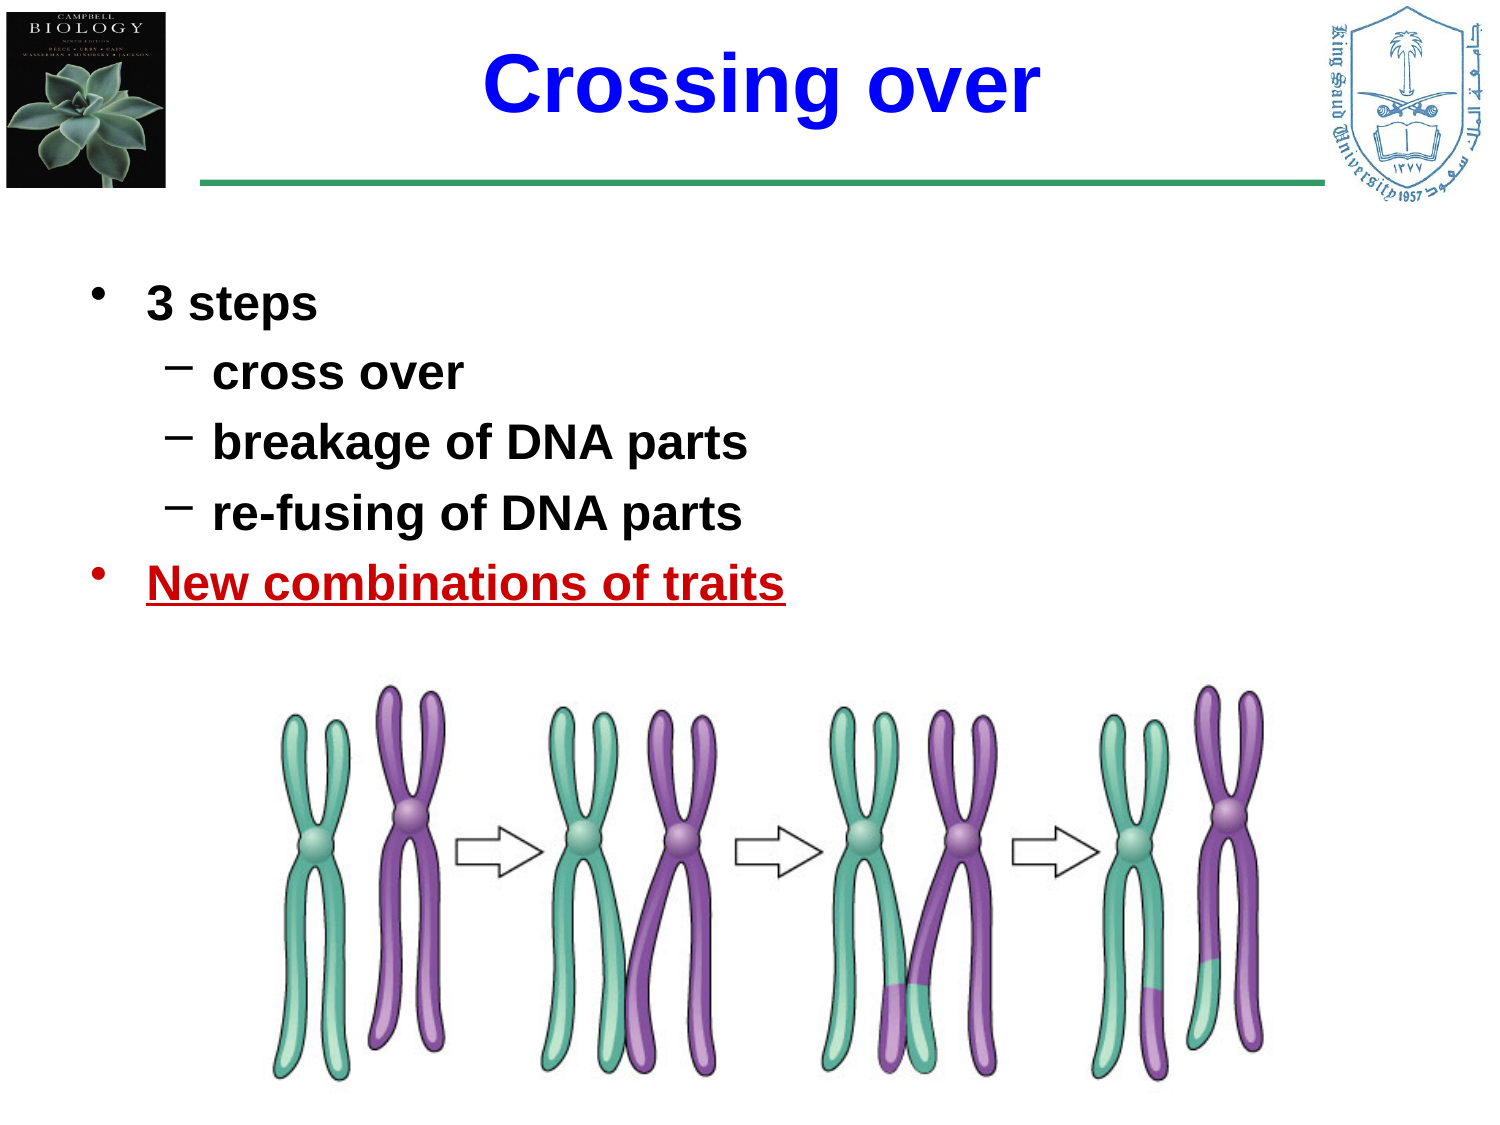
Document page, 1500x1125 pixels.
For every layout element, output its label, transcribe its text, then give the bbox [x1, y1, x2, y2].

list 3 steps cross over breakage of DNA parts re-fusing of DNA parts New combinations of traits [75, 262, 1111, 650]
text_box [5, 0, 1488, 209]
picture [262, 672, 1276, 1125]
